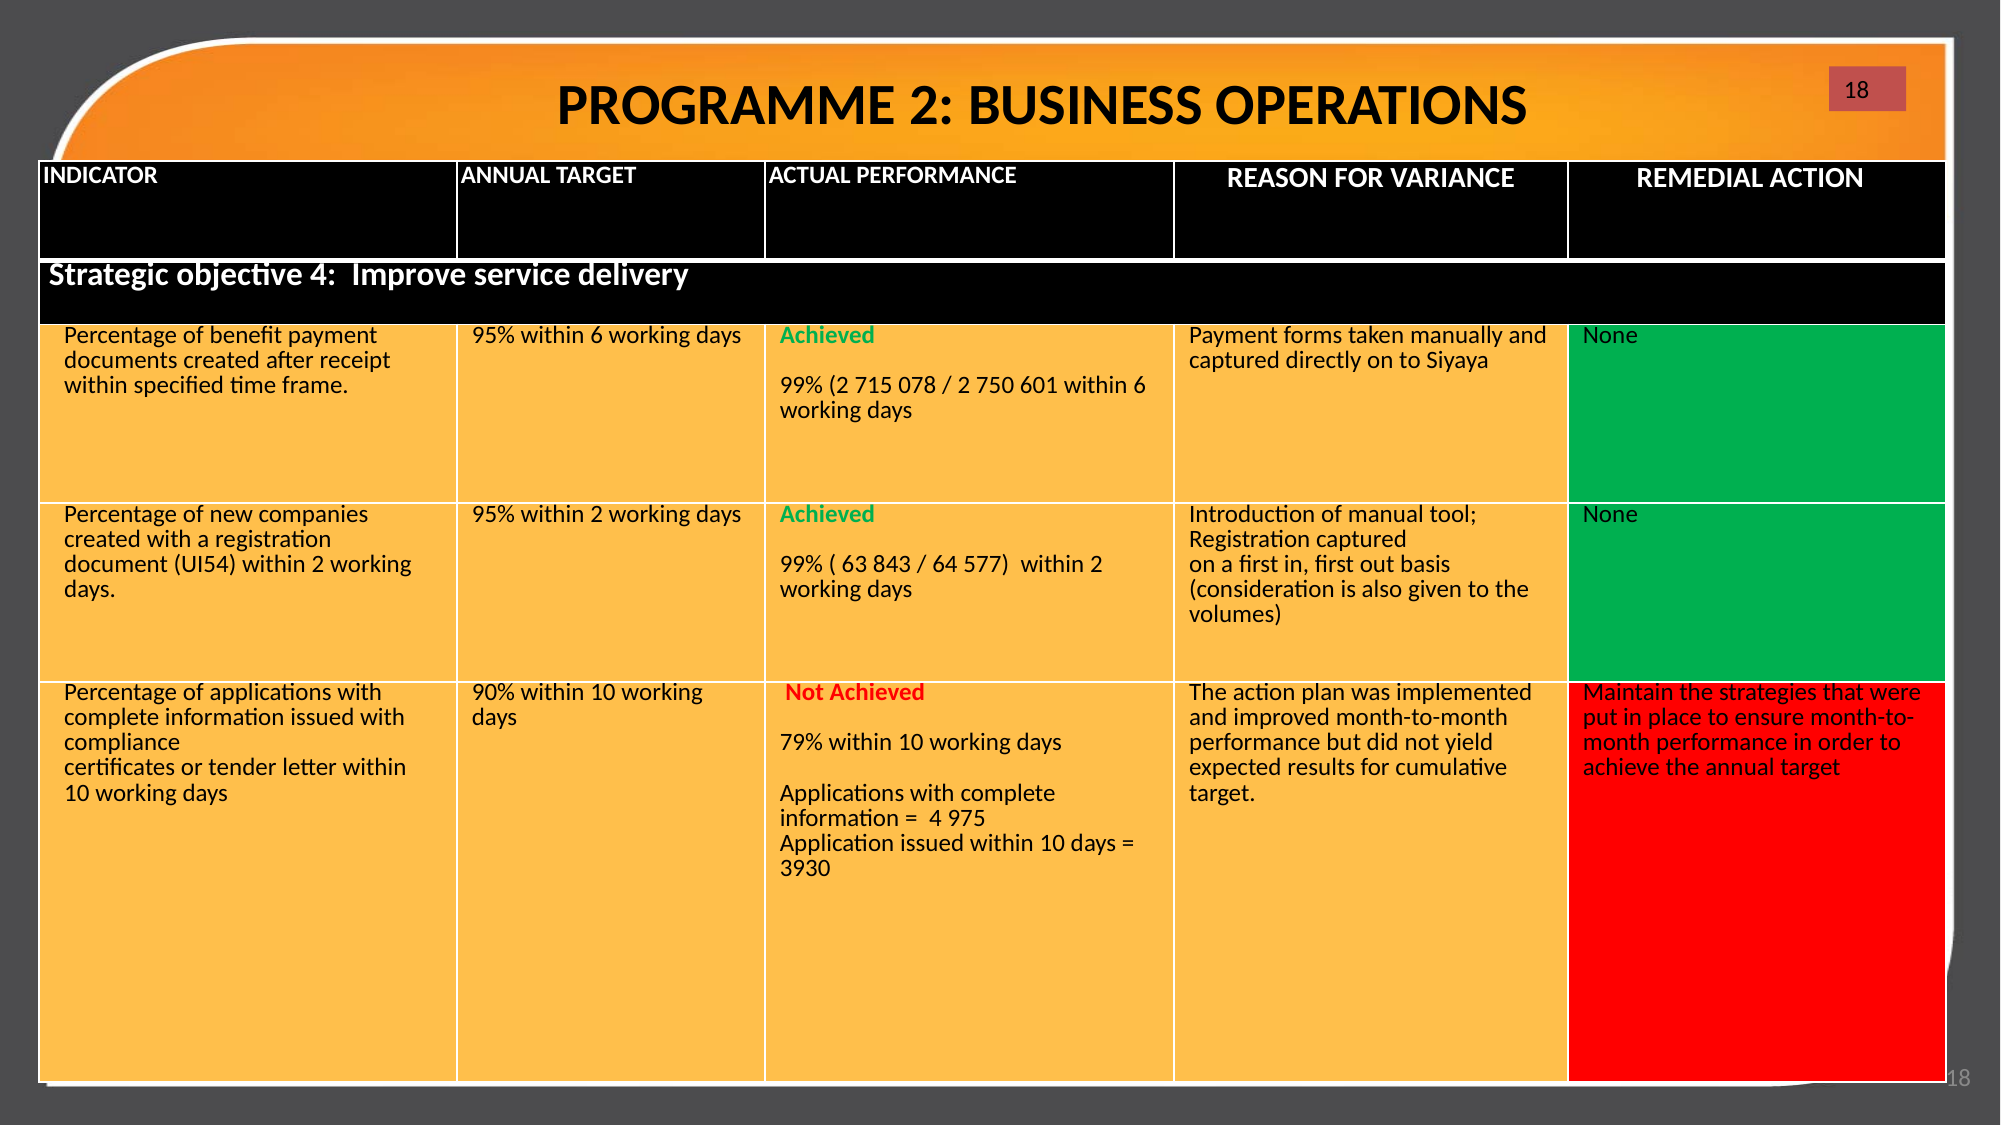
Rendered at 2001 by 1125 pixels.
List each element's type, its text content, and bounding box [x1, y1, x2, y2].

table_header INDICATOR [40, 162, 456, 258]
table_cell Not Achieved 79% within 10 working days Applications with complete information = 4 975 Application issued within 10 days = 3930 [766, 683, 1173, 1081]
table_header ACTUAL PERFORMANCE [766, 162, 1173, 258]
table_cell Maintain the strategies that were put in place to ensure month-to-month performance in order to achieve the annual target [1569, 683, 1945, 1046]
table_cell Percentage of new companies created with a registration document (UI54) within 2 working days. [40, 504, 456, 681]
table_header REMEDIAL ACTION [1569, 162, 1945, 258]
table_cell 95% within 6 working days [458, 325, 764, 502]
title PROGRAMME 2: BUSINESS OPERATIONS [143, 7, 1943, 160]
table_cell Introduction of manual tool; Registration captured on a first in, first out basis (consideration is also given to the volumes) [1175, 504, 1567, 681]
table_cell Payment forms taken manually and captured directly on to Siyaya [1175, 325, 1567, 502]
table_cell Achieved 99% (2 715 078 / 2 750 601 within 6 working days [766, 325, 1173, 502]
table_header ANNUAL TARGET [458, 162, 764, 258]
table_cell Percentage of benefit payment documents created after receipt within specified time frame. [40, 325, 456, 502]
table_cell The action plan was implemented and improved month-to-month performance but did not yield expected results for cumulative target. [1175, 683, 1567, 1081]
table_cell 95% within 2 working days [458, 504, 764, 681]
table_cell None [1569, 325, 1945, 502]
table_cell Strategic objective 4: Improve service delivery [40, 263, 1945, 324]
picture [0, 0, 2001, 1125]
slide_number 18 [1519, 1046, 1987, 1106]
table_cell Percentage of applications with complete information issued with compliance certificates or tender letter within 10 working days [40, 683, 456, 1081]
text_box 18 [1829, 66, 1907, 112]
table_header REASON FOR VARIANCE [1175, 162, 1567, 258]
table_cell 90% within 10 working days [458, 683, 764, 1081]
table_cell Achieved 99% ( 63 843 / 64 577) within 2 working days [766, 504, 1173, 681]
table_cell None [1569, 504, 1945, 681]
